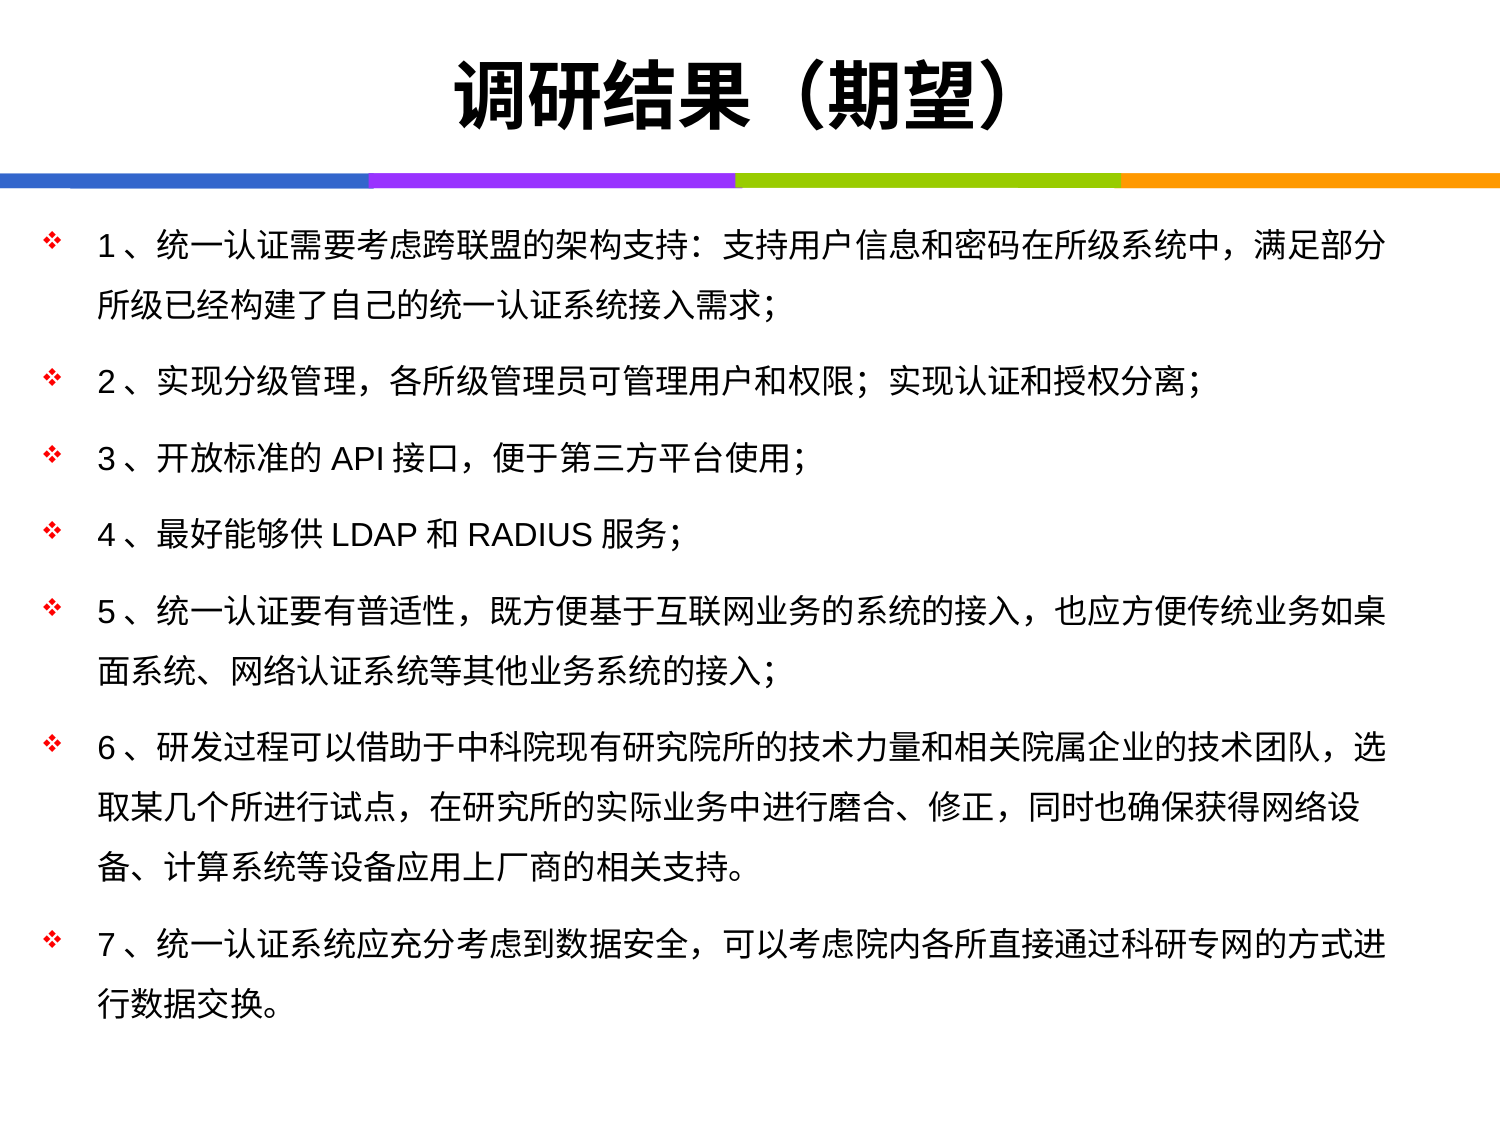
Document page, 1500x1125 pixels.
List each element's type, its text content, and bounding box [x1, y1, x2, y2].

text_box 1、统一认证需要考虑跨联盟的架构支持：支持用户信息和密码在所级系统中，满足部分所级已经构建了自己的统一认证系统接入需求； 2、实现分级管理，各所级管理员可管理用户和权限；实现认证和授权分离； 3、开放标准的API接口，便于第三方平台使用； 4、最好能够供LDAP和RADIUS服务； 5、统一认证要有普适性，既方便基于互联网业务的系统的接入，也应方便传统业务如桌面系统、网络认证系统等其他业务系统的接入； 6、研发过程可以借助于中科院现有研究院所的技术力量和相关院属企业的技术团队，选取某几个所进行试点，在研究所的实际业务中进行磨合、修正，同时也确保获得网络设备、计算系统等设备应用上厂商的相关支持。 7、统一认证系统应充分考虑到数据安全，可以考虑院内各所直接通过科研专网的方式进行数据交换。 [26, 196, 1429, 1071]
title 调研结果（期望） [50, 37, 1455, 146]
